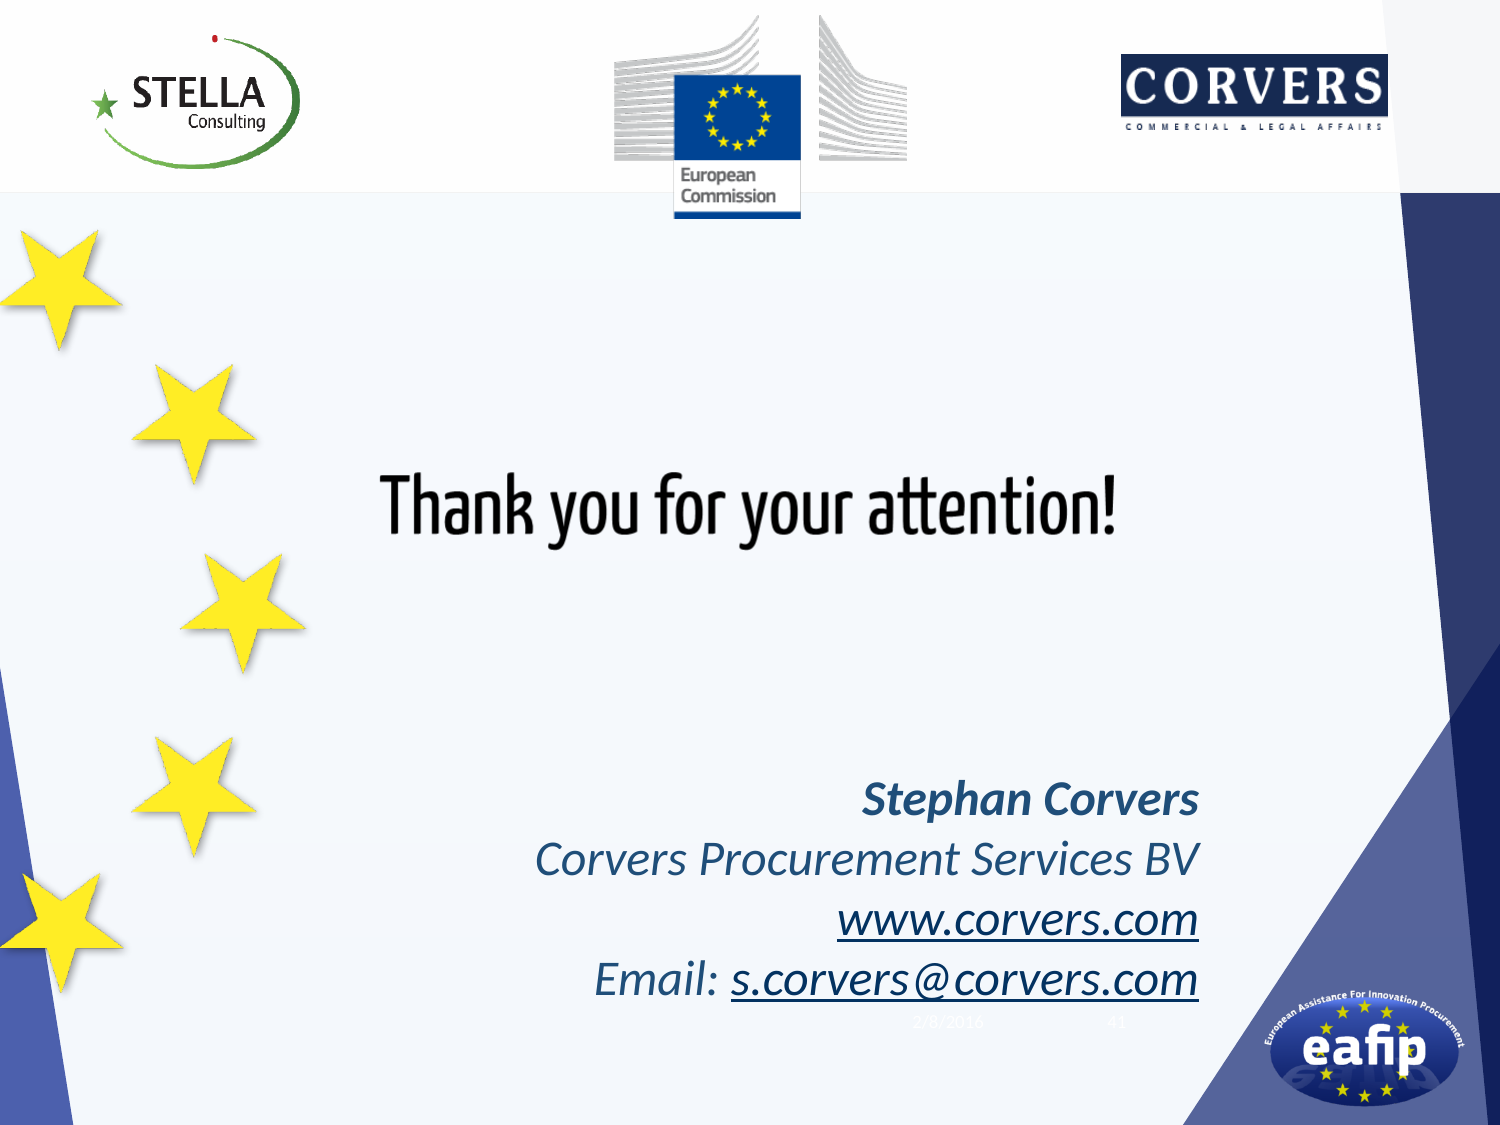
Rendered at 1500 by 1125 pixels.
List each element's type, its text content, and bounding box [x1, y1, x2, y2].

picture [0, 191, 1255, 1020]
text_box Stephan Corvers Corvers Procurement Services BV www.corvers.com Email: s.corvers@corvers.com [258, 758, 1214, 1013]
picture [1256, 971, 1473, 1125]
picture [91, 35, 300, 169]
picture [1121, 54, 1388, 130]
picture [614, 15, 908, 219]
